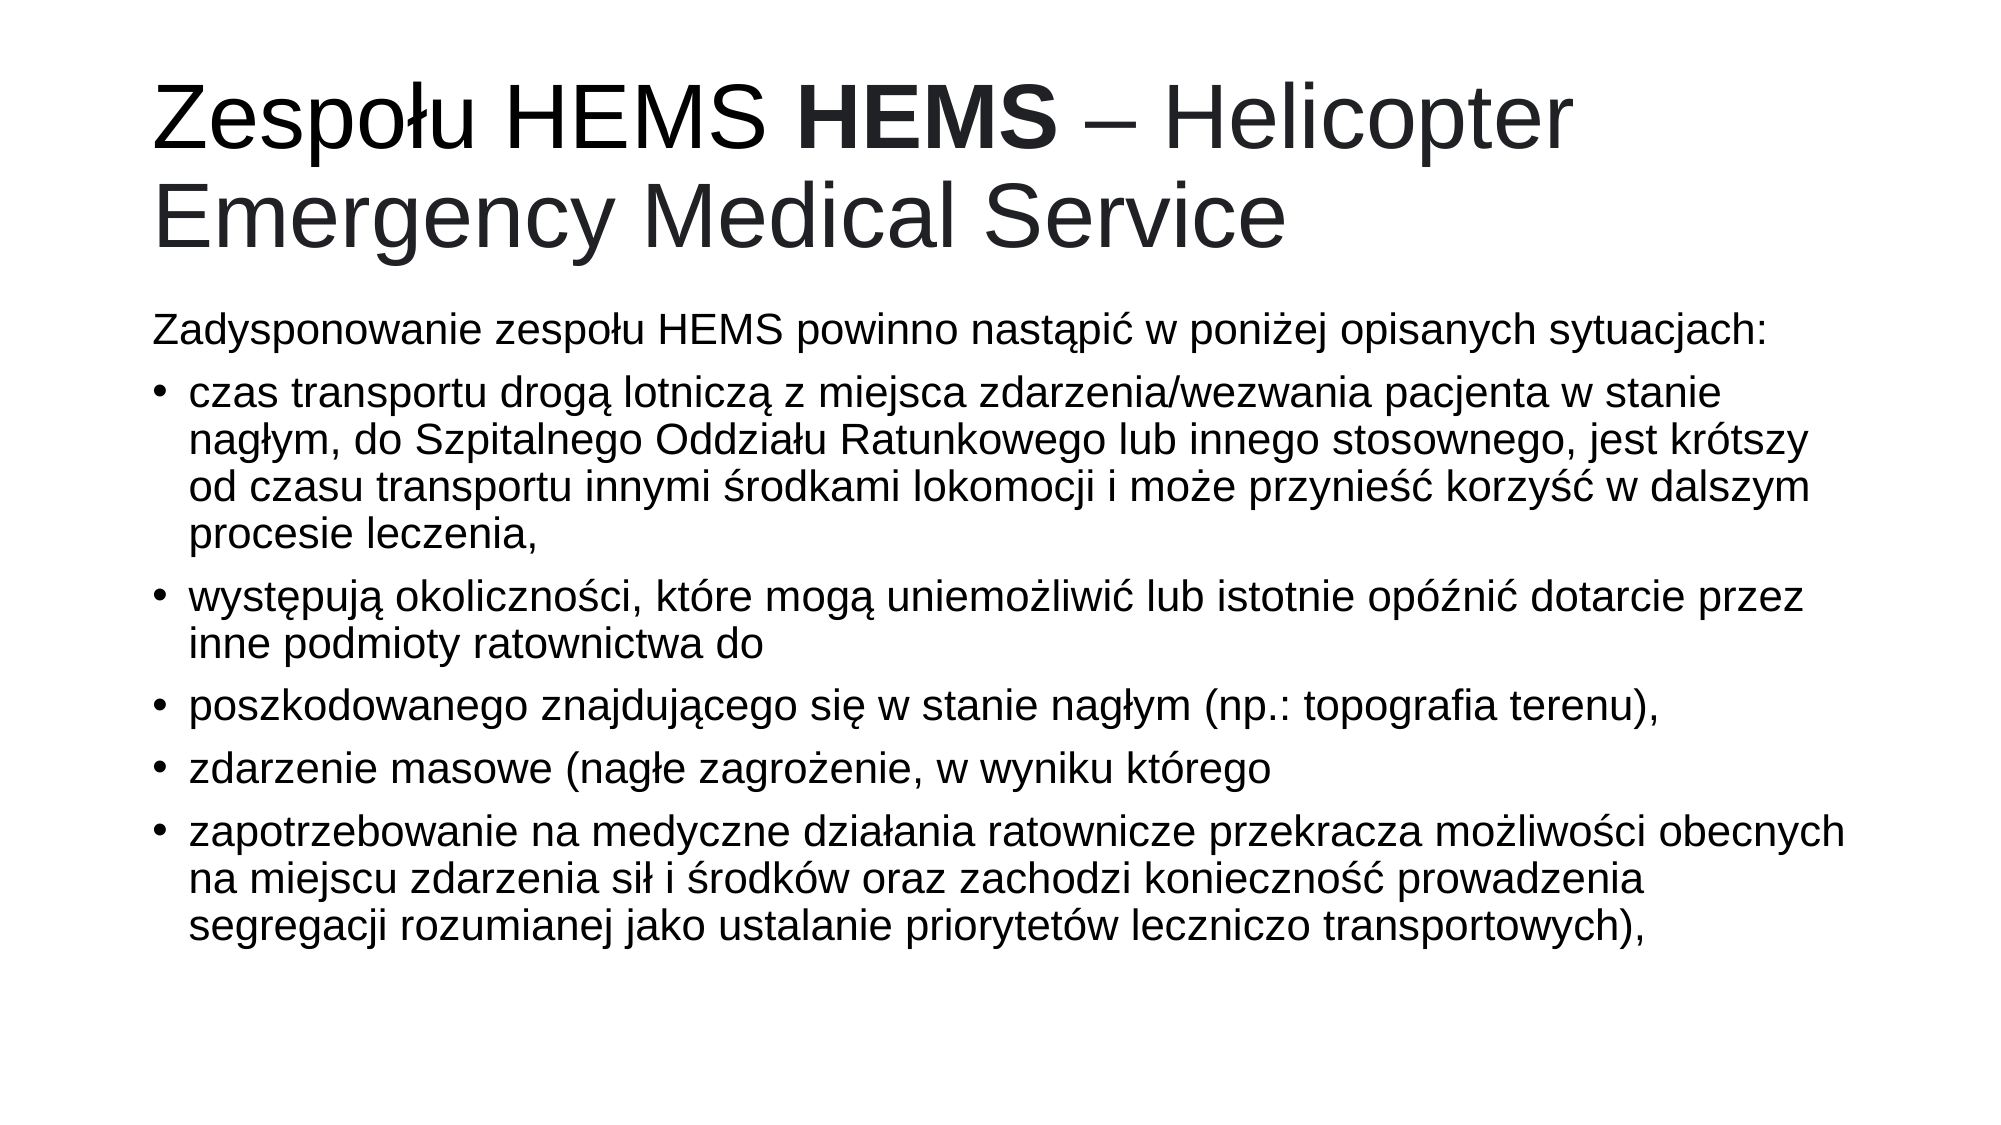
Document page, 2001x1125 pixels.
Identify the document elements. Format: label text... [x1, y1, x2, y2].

title Zespołu HEMS HEMS – Helicopter Emergency Medical Service [137, 59, 1863, 278]
list Zadysponowanie zespołu HEMS powinno nastąpić w poniżej opisanych sytuacjach: czas transportu drogą lotniczą z miejsca zdarzenia/wezwania pacjenta w stanie nagłym, do Szpitalnego Oddziału Ratunkowego lub innego stosownego, jest krótszy od czasu transportu innymi środkami lokomocji i może przynieść korzyść w dalszym procesie leczenia, występują okoliczności, które mogą uniemożliwić lub istotnie opóźnić dotarcie przez inne podmioty ratownictwa do poszkodowanego znajdującego się w stanie nagłym (np.: topografia terenu), zdarzenie masowe (nagłe zagrożenie, w wyniku którego zapotrzebowanie na medyczne działania ratownicze przekracza możliwości obecnych na miejscu zdarzenia sił i środków oraz zachodzi konieczność prowadzenia segregacji rozumianej jako ustalanie priorytetów leczniczo transportowych), [137, 299, 1863, 1014]
